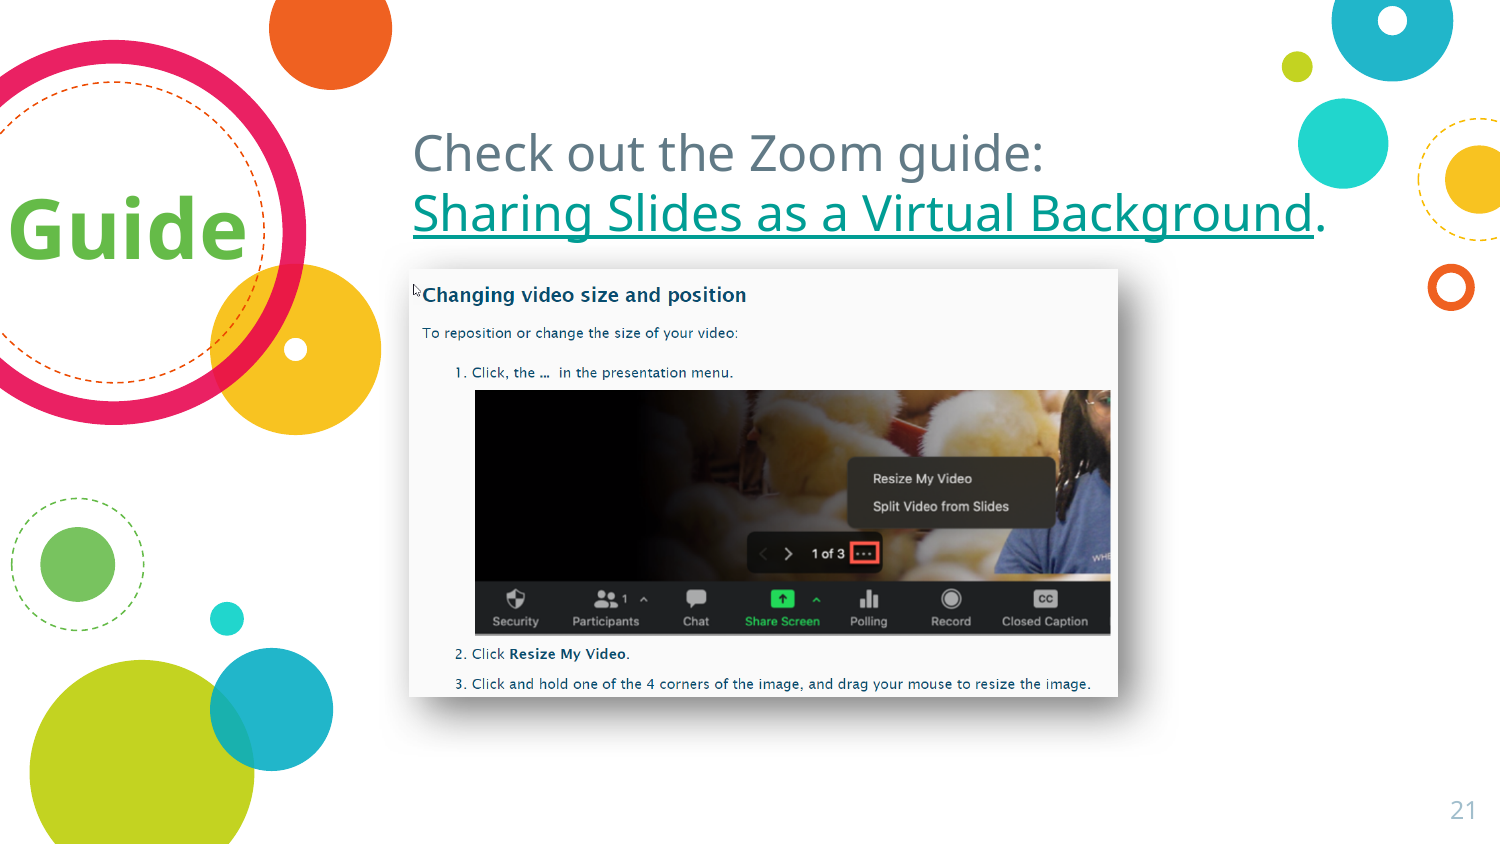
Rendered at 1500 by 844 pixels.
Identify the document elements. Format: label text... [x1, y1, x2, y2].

text_box Check out the Zoom guide: Sharing Slides as a Virtual Background. [397, 113, 1372, 257]
picture [409, 269, 1118, 697]
title Guide [0, 147, 272, 292]
slide_number 21 [1416, 779, 1494, 844]
